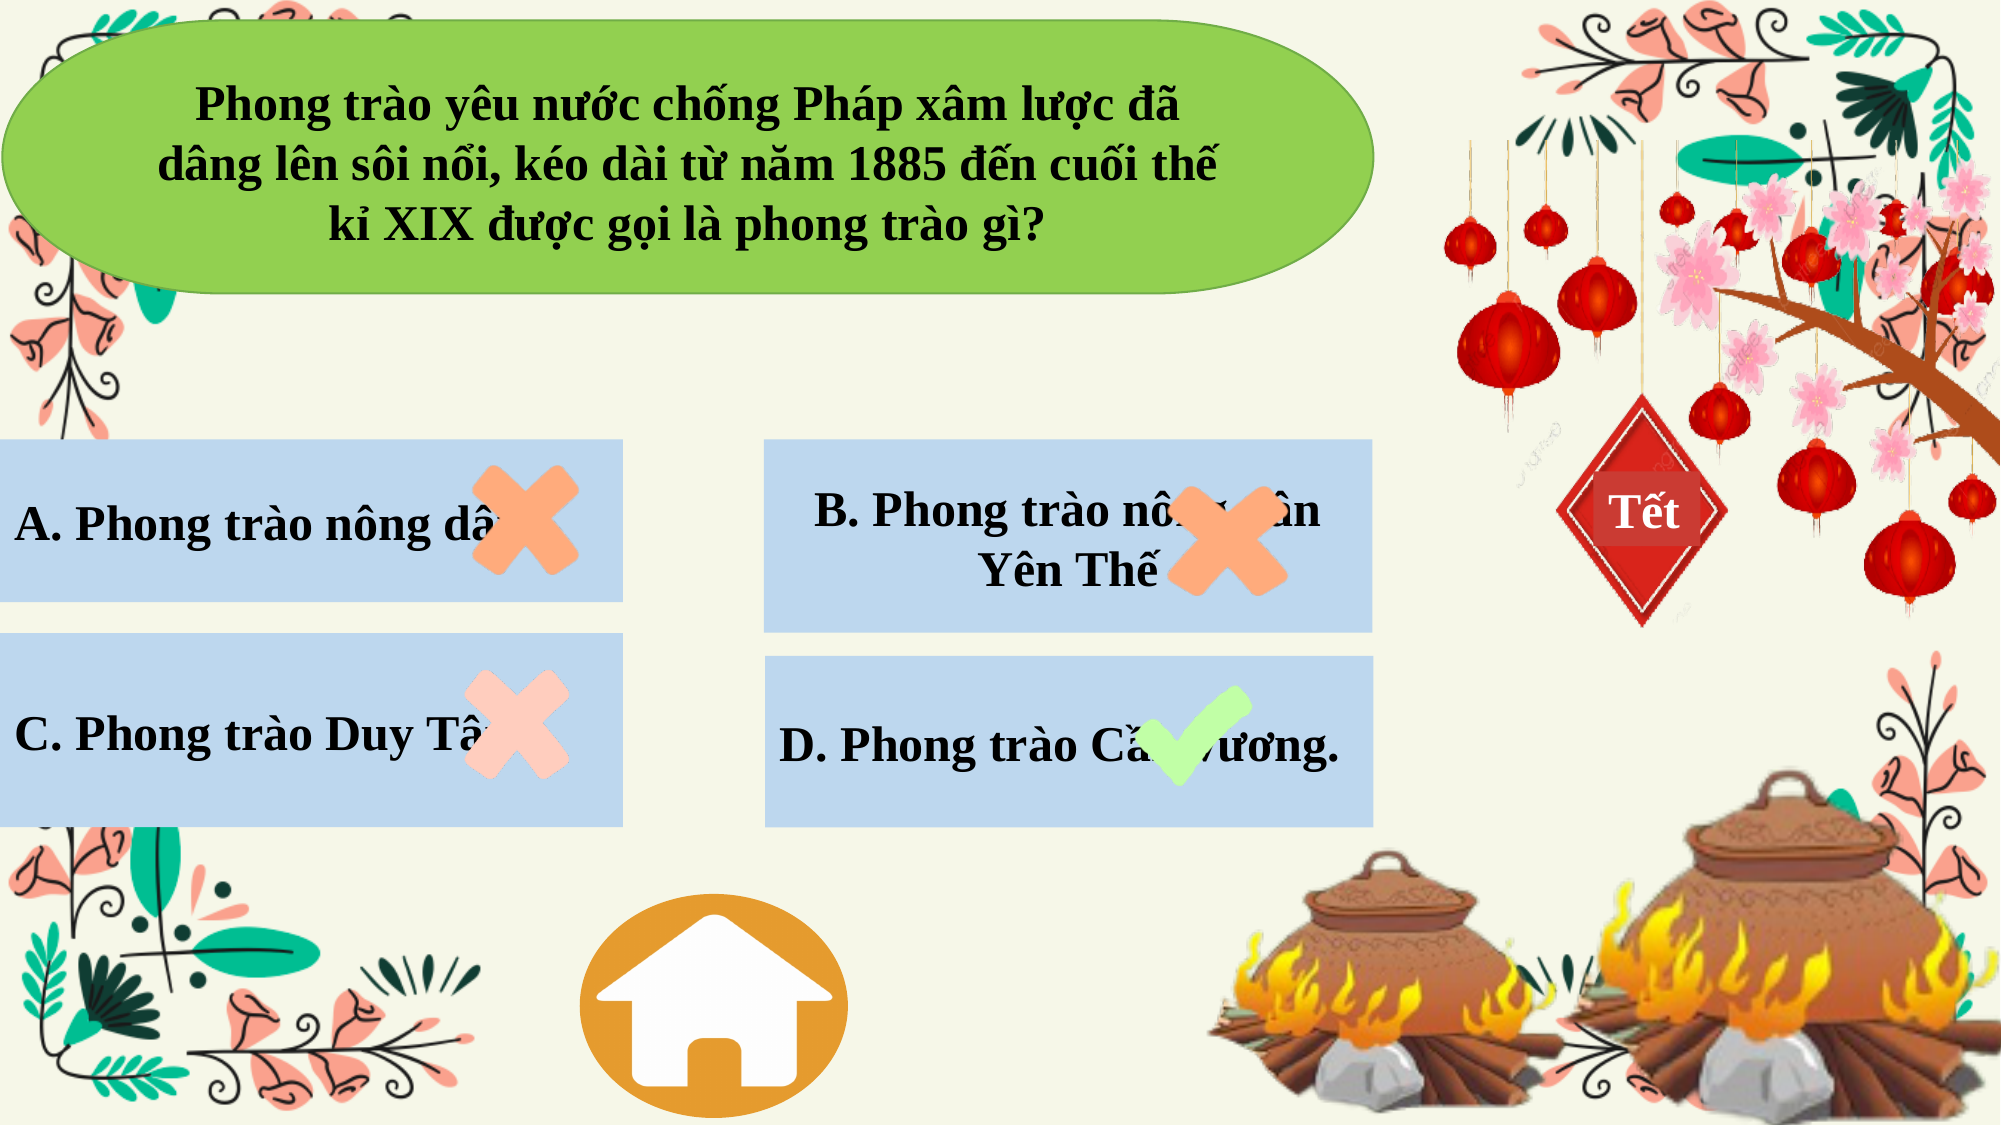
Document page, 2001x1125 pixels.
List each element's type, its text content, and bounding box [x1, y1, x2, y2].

picture [0, 0, 2001, 1125]
text_box A. Phong trào nông dân [0, 438, 624, 603]
text_box C. Phong trào Duy Tân [0, 632, 624, 828]
picture [457, 462, 591, 579]
picture [449, 666, 582, 783]
text_box B. Phong trào nông dân Yên Thế [763, 438, 1373, 634]
text_box D. Phong trào Cần vương. [764, 655, 1374, 828]
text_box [2, 20, 1374, 294]
